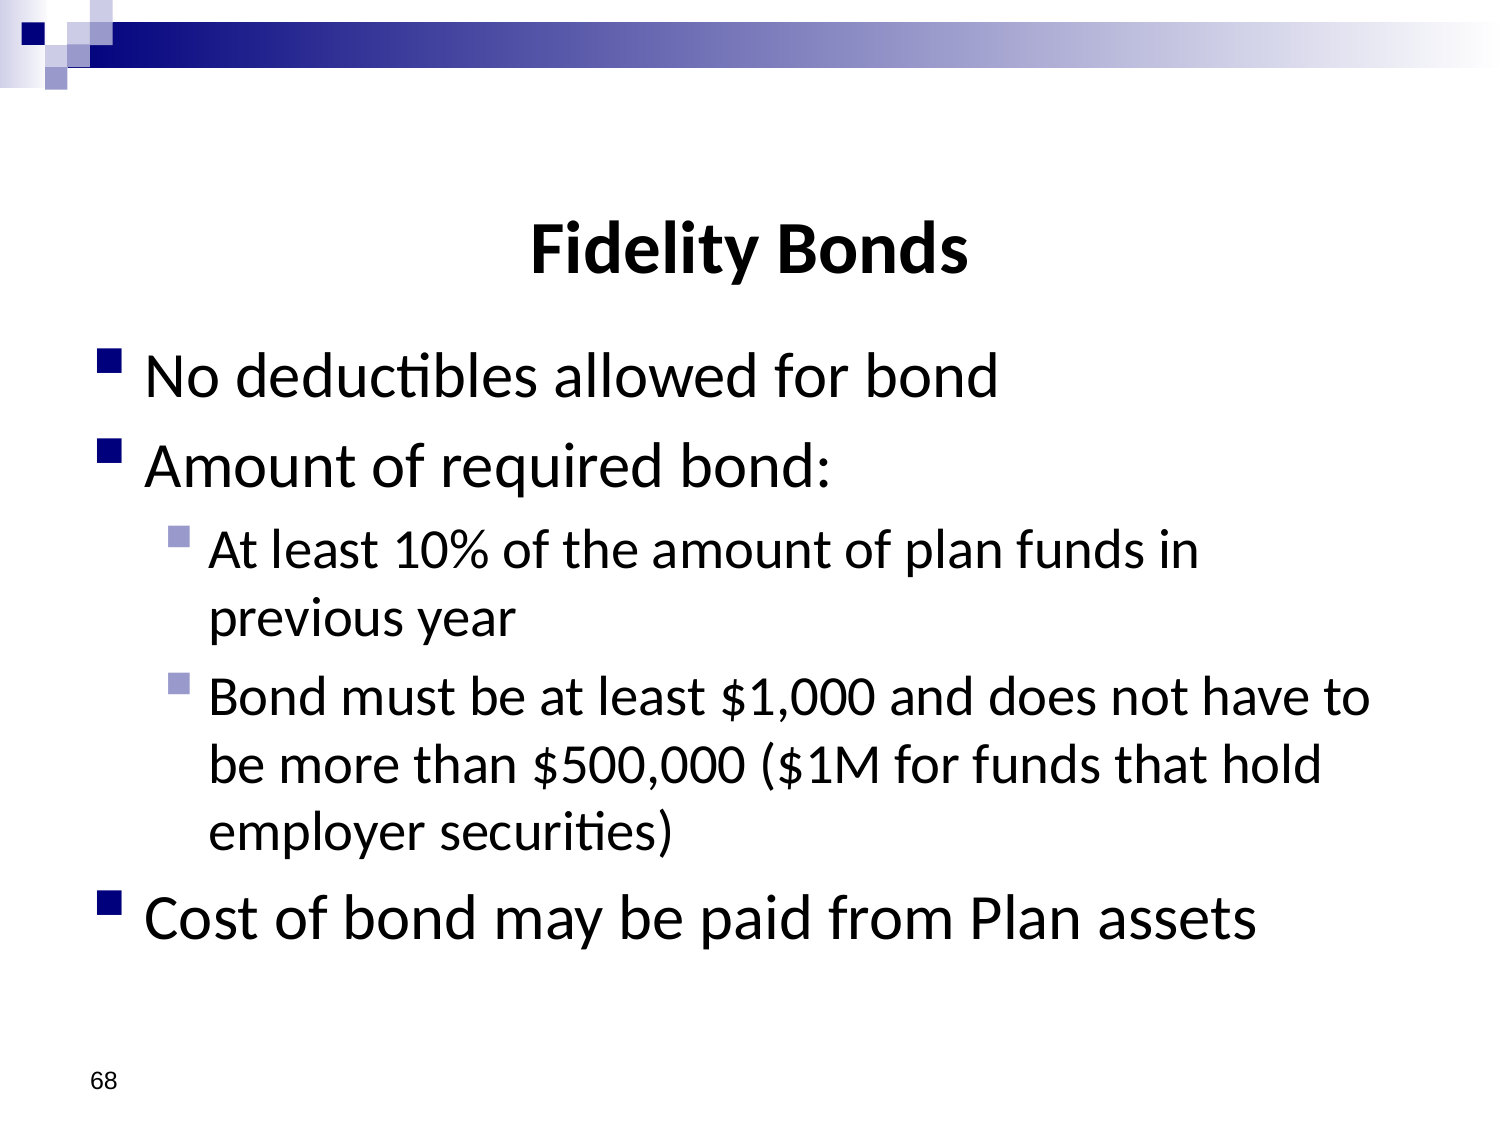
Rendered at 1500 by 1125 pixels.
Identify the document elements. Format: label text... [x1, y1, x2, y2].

list No deductibles allowed for bond Amount of required bond: At least 10% of the amount of plan funds in previous year Bond must be at least $1,000 and does not have to be more than $500,000 ($1M for funds that hold employer securities) Cost of bond may be paid from Plan assets [74, 324, 1426, 963]
slide_number 68 [74, 1024, 426, 1103]
title Fidelity Bonds [74, 131, 1426, 324]
